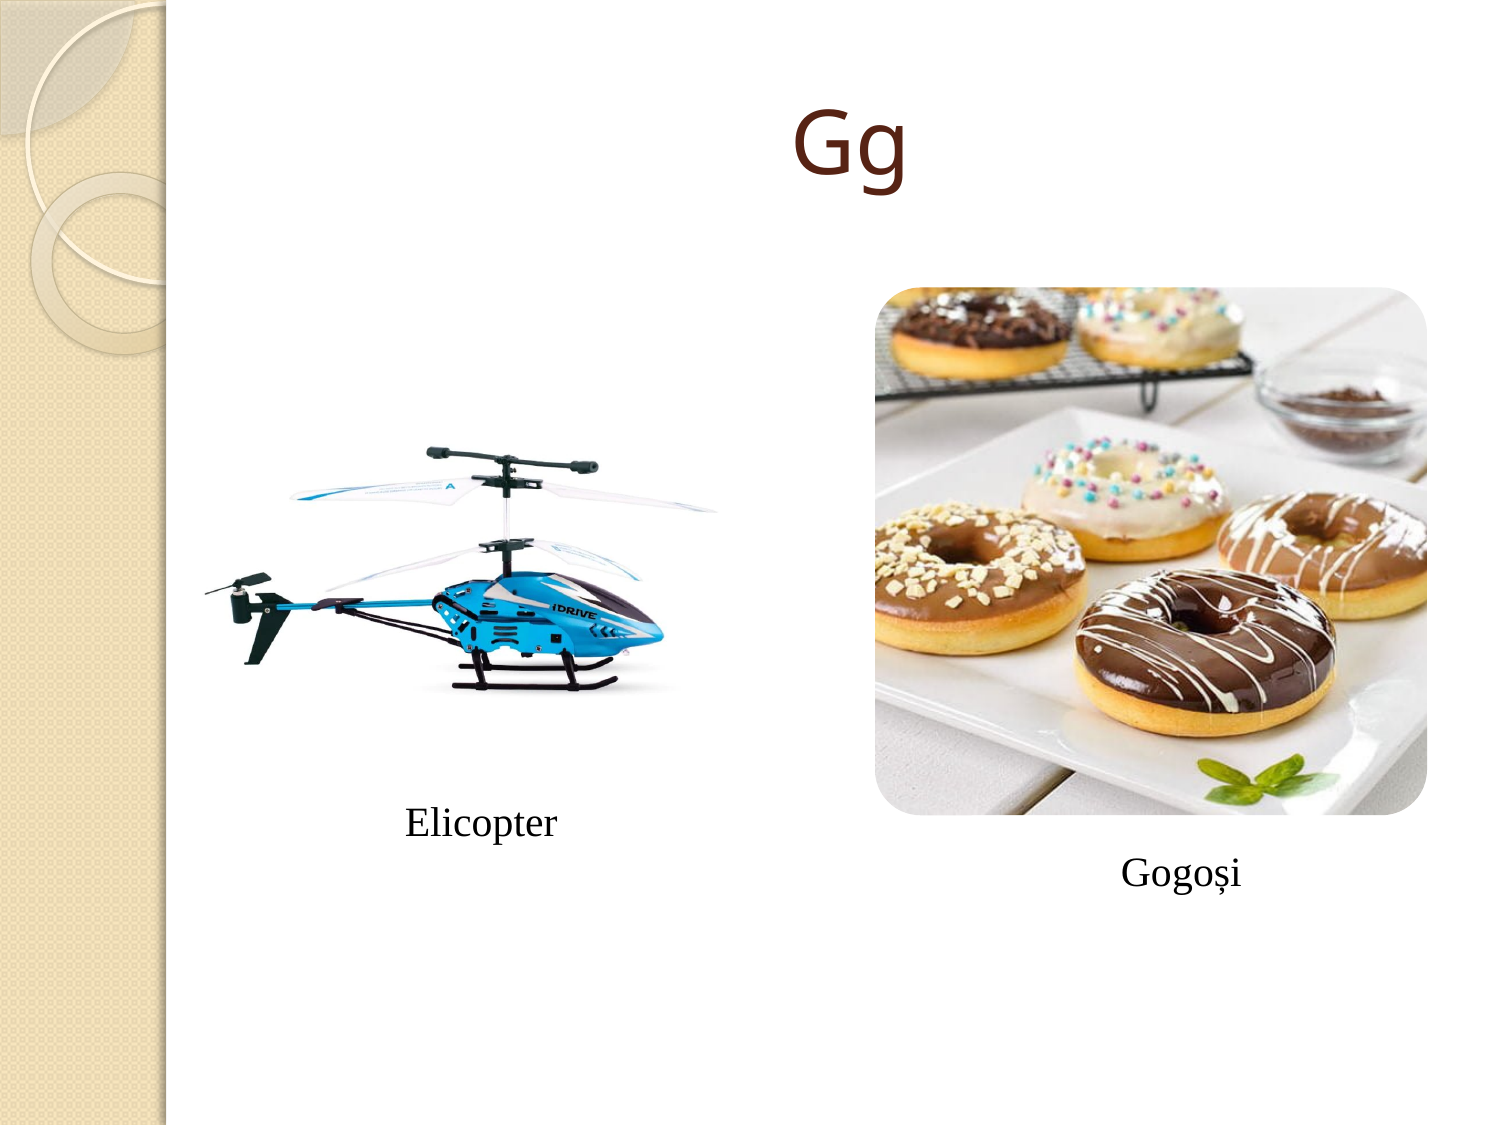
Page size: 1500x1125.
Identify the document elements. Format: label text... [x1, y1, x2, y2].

picture [178, 287, 755, 863]
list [874, 287, 1428, 816]
title Gg [235, 45, 1466, 233]
text_box Gogoși [1062, 837, 1300, 903]
